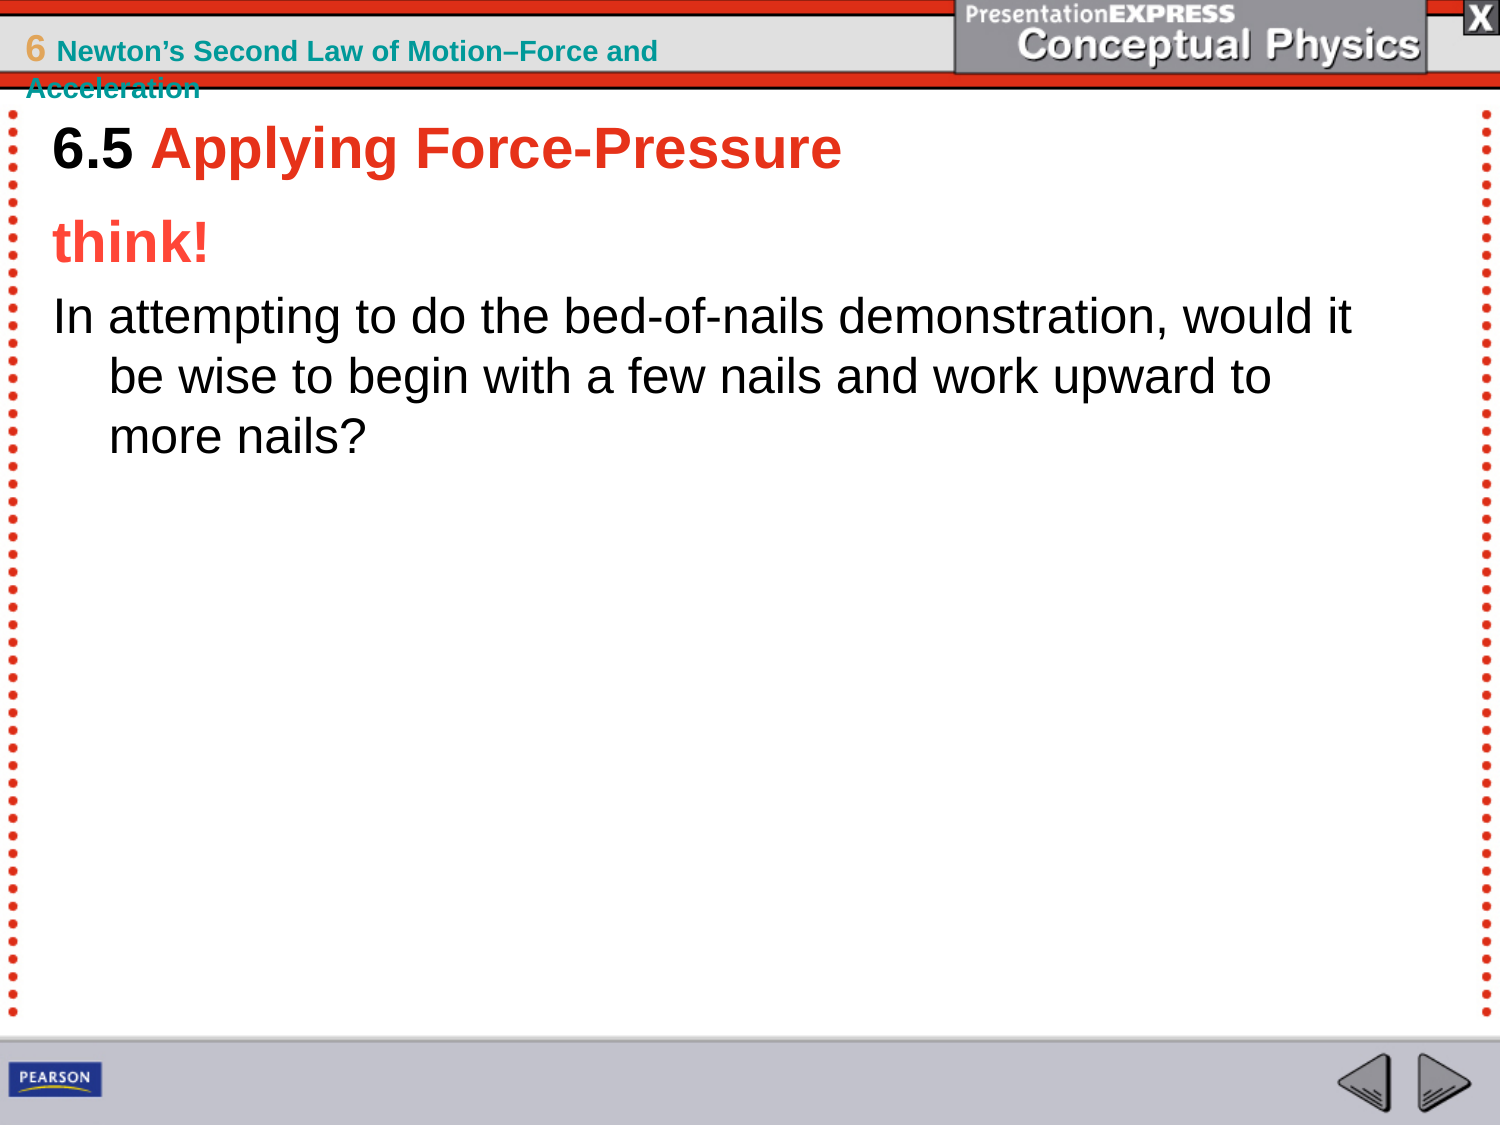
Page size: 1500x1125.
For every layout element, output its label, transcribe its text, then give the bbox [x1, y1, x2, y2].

picture [0, 0, 1500, 1125]
list think! In attempting to do the bed-of-nails demonstration, would it be wise to begin with a few nails and work upward to more nails? [37, 196, 1413, 474]
text_box 6.5 Applying Force-Pressure [37, 102, 1113, 188]
